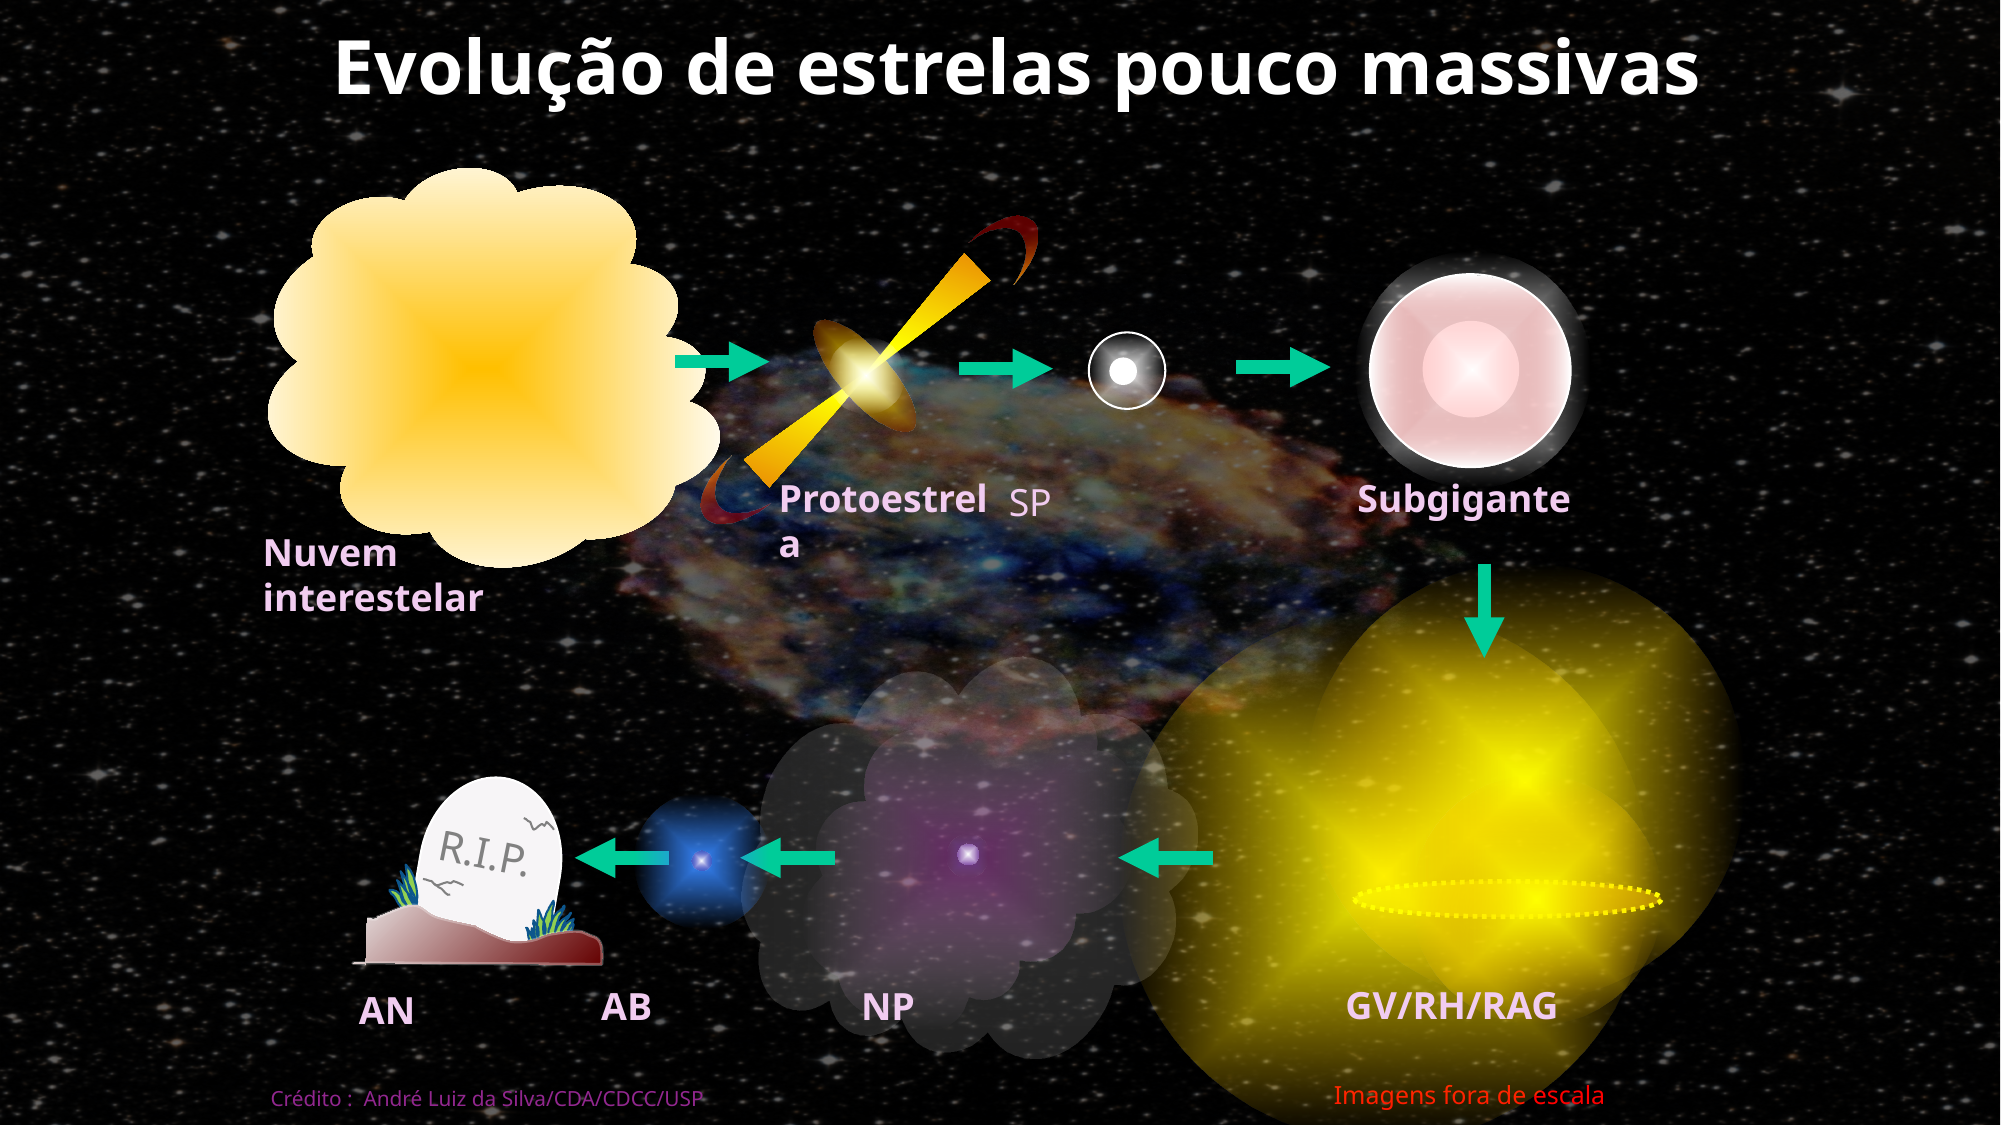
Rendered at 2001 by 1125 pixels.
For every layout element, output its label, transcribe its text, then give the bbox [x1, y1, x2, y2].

text_box AN [344, 979, 605, 1040]
text_box [0, 0, 2000, 1125]
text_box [766, 163, 973, 577]
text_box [633, 792, 770, 929]
text_box AB [586, 975, 754, 1036]
text_box Protoestrela [973, 467, 1024, 573]
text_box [1088, 332, 1166, 409]
text_box [268, 200, 720, 568]
text_box Evolução de estrelas pouco massivas [200, 11, 1835, 200]
text_box [267, 7, 1750, 11]
text_box Crédito : André Luiz da Silva/CDA/CDCC/USP [255, 1077, 1018, 1118]
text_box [1354, 251, 1591, 488]
text_box SP [1024, 471, 1254, 532]
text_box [754, 649, 1118, 1065]
text_box Nuvem interestelar [247, 521, 508, 627]
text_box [331, 777, 605, 965]
text_box Subgigante [1342, 467, 1603, 528]
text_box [1118, 562, 1745, 1125]
